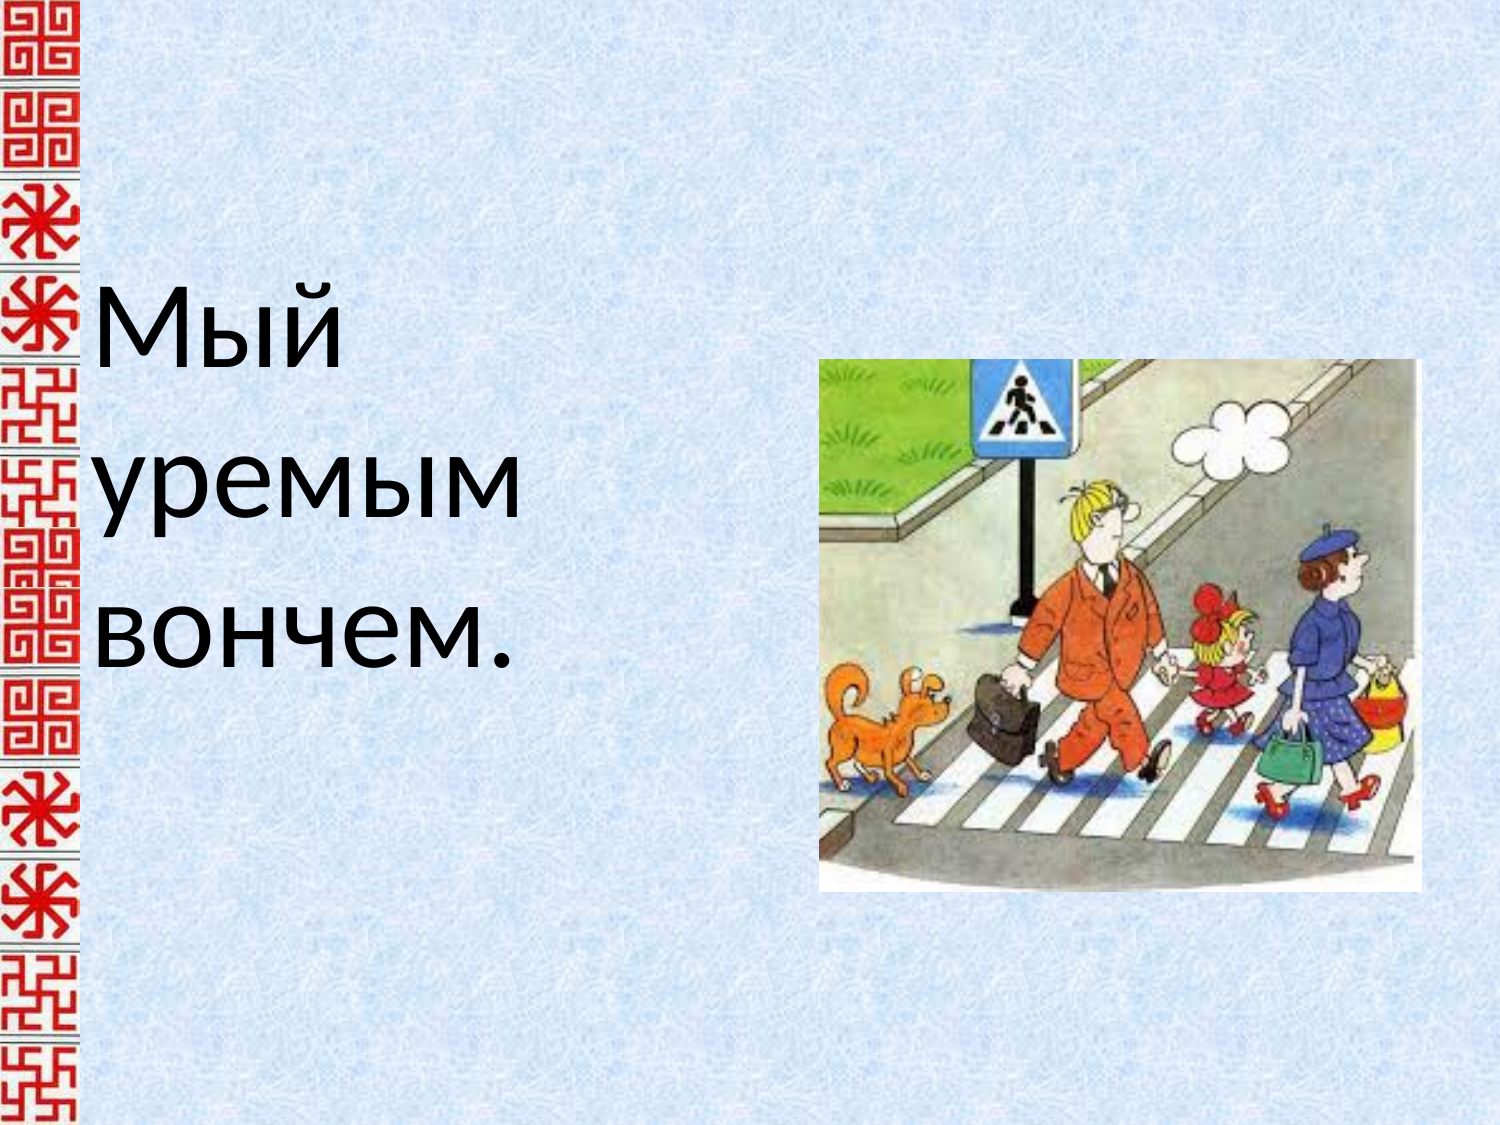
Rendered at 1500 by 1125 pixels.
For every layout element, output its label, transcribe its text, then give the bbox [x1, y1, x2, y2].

picture [0, 0, 1500, 1125]
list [818, 359, 1422, 892]
list Мый уремым вончем. [83, 235, 569, 1005]
